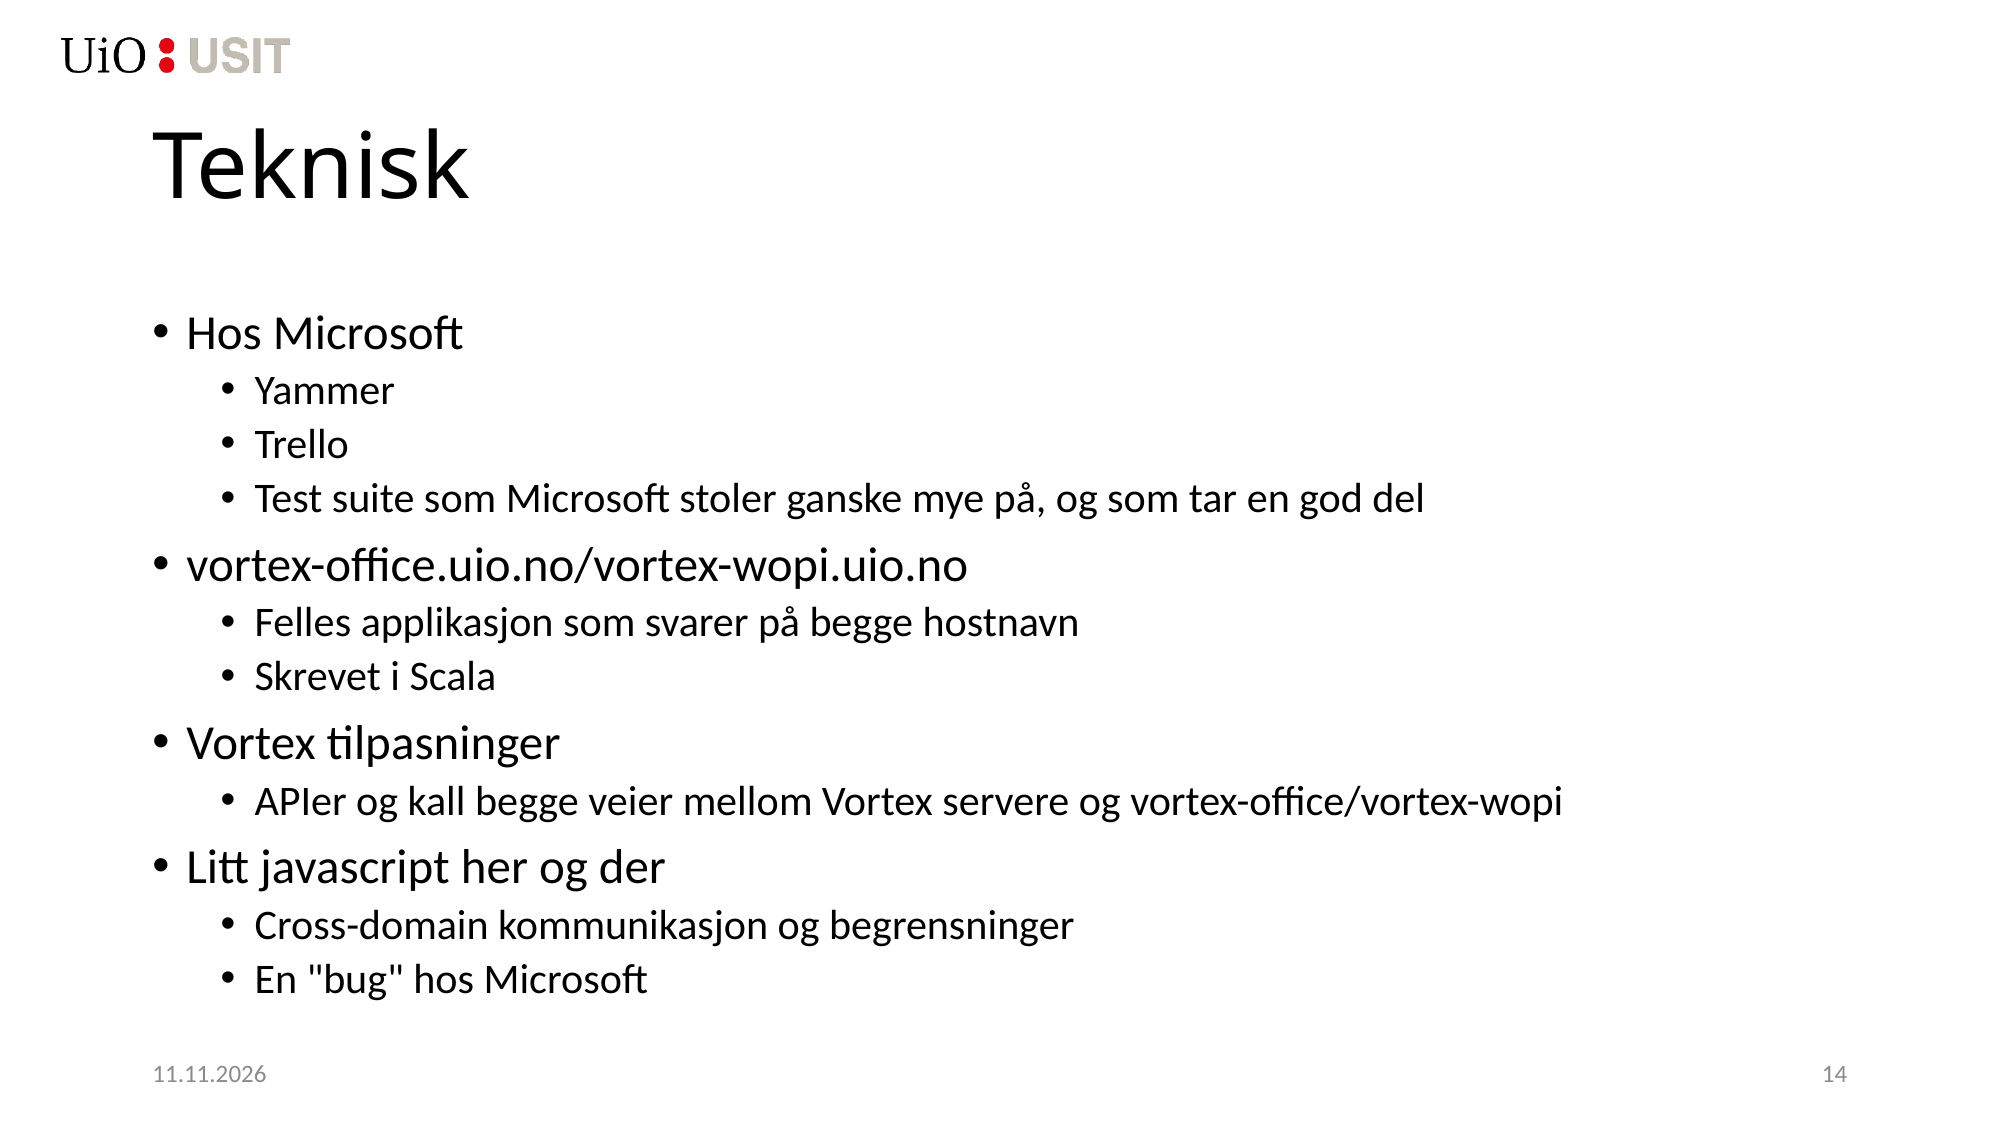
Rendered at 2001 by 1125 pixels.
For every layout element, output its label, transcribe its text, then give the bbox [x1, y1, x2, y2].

title Teknisk [137, 59, 1863, 278]
list Hos Microsoft Yammer Trello Test suite som Microsoft stoler ganske mye på, og som tar en god del vortex-office.uio.no/vortex-wopi.uio.no Felles applikasjon som svarer på begge hostnavn Skrevet i Scala Vortex tilpasninger APIer og kall begge veier mellom Vortex servere og vortex-office/vortex-wopi Litt javascript her og der Cross-domain kommunikasjon og begrensninger En "bug" hos Microsoft [137, 299, 1863, 1014]
picture [61, 37, 290, 73]
slide_number 14 [1412, 1042, 1863, 1103]
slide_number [137, 1042, 588, 1103]
